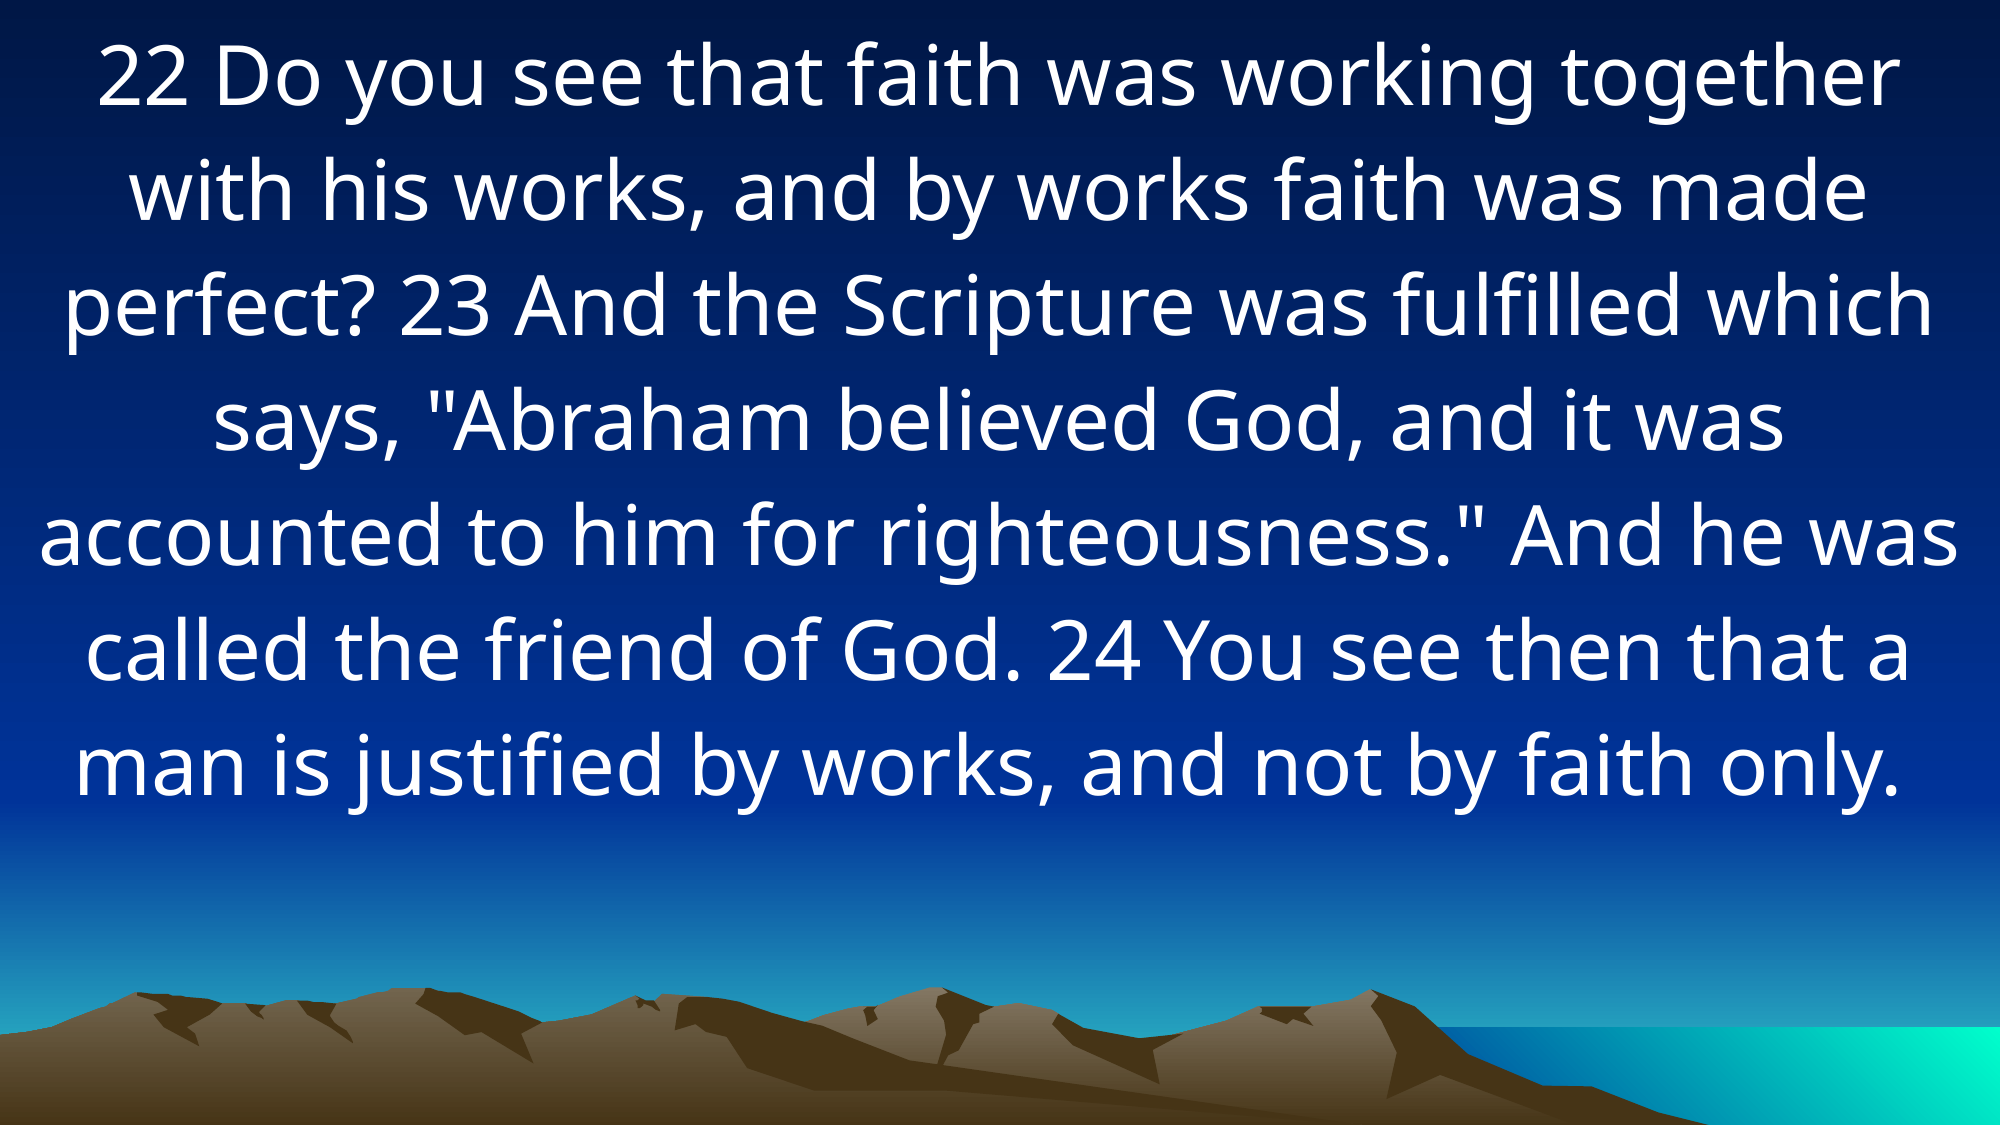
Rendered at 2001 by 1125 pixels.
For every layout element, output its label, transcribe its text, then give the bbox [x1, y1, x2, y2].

text_box 22 Do you see that faith was working together with his works, and by works faith was made perfect? 23 And the Scripture was fulfilled which says, "Abraham believed God, and it was accounted to him for righteousness." And he was called the friend of God. 24 You see then that a man is justified by works, and not by faith only. [12, 0, 1988, 988]
